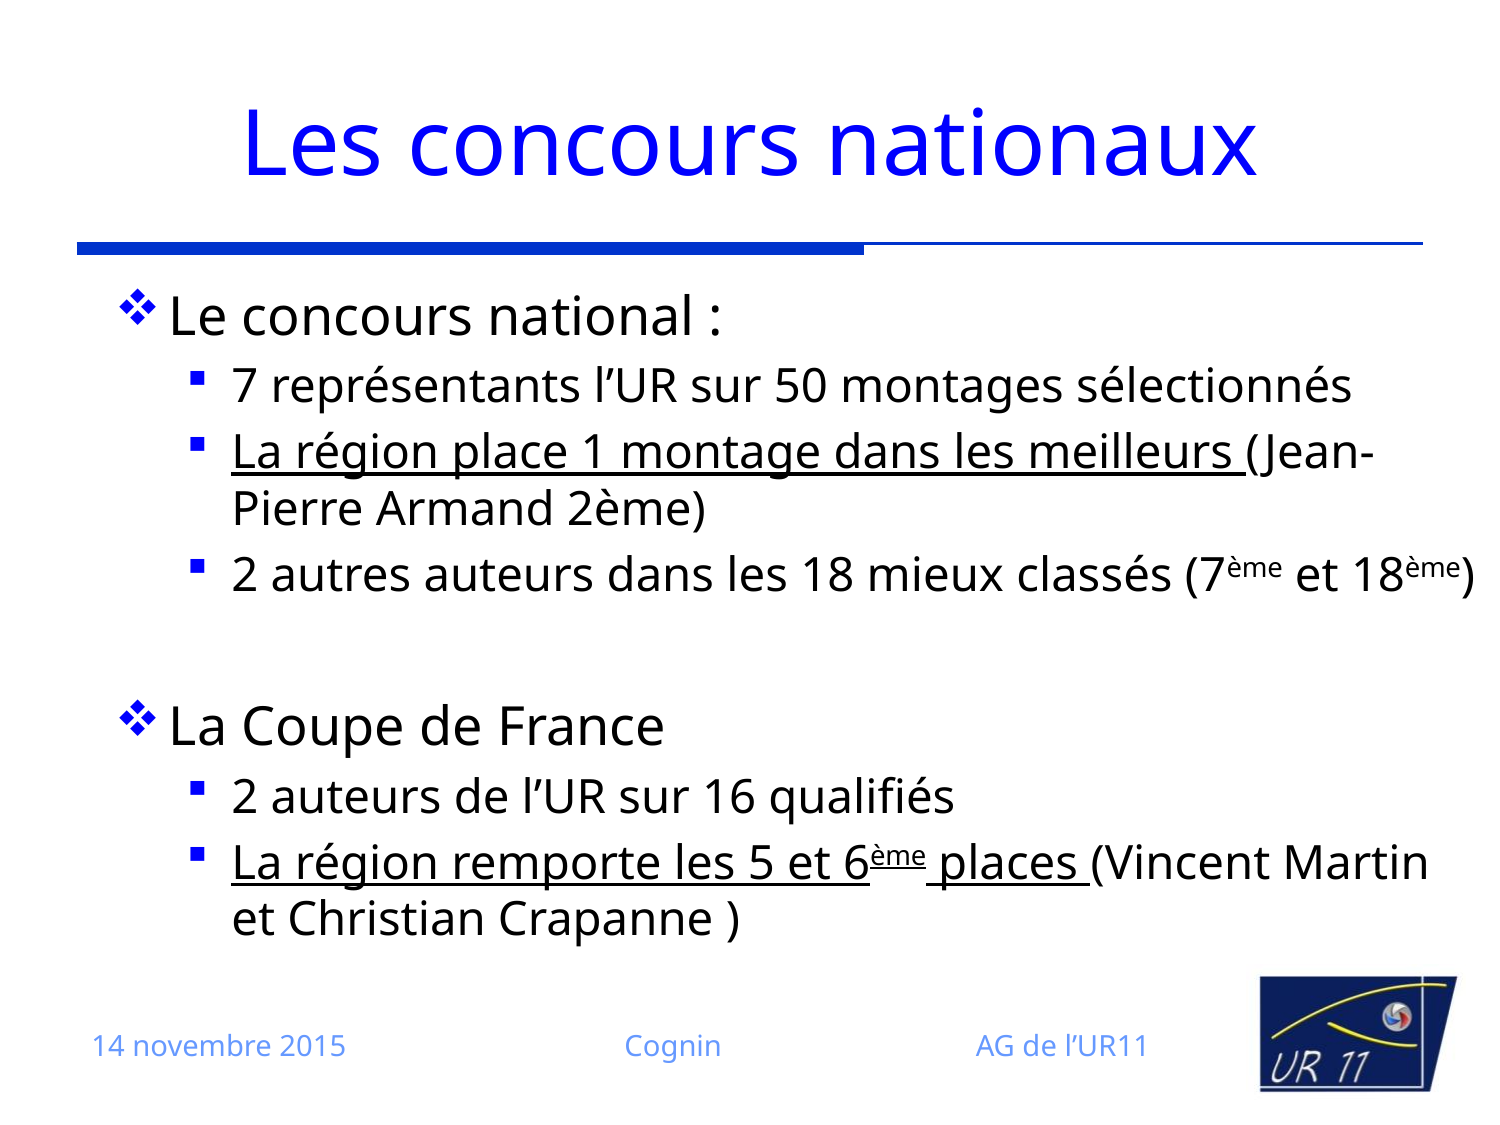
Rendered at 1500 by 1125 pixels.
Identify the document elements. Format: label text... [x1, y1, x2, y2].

list Le concours national : 7 représentants l’UR sur 50 montages sélectionnés La région place 1 montage dans les meilleurs (Jean-Pierre Armand 2ème) 2 autres auteurs dans les 18 mieux classés (7ème et 18ème) La Coupe de France 2 auteurs de l’UR sur 16 qualifiés La région remporte les 5 et 6ème places (Vincent Martin et Christian Crapanne ) [100, 273, 1500, 965]
picture [1246, 965, 1466, 1112]
title Les concours nationaux [75, 45, 1425, 233]
